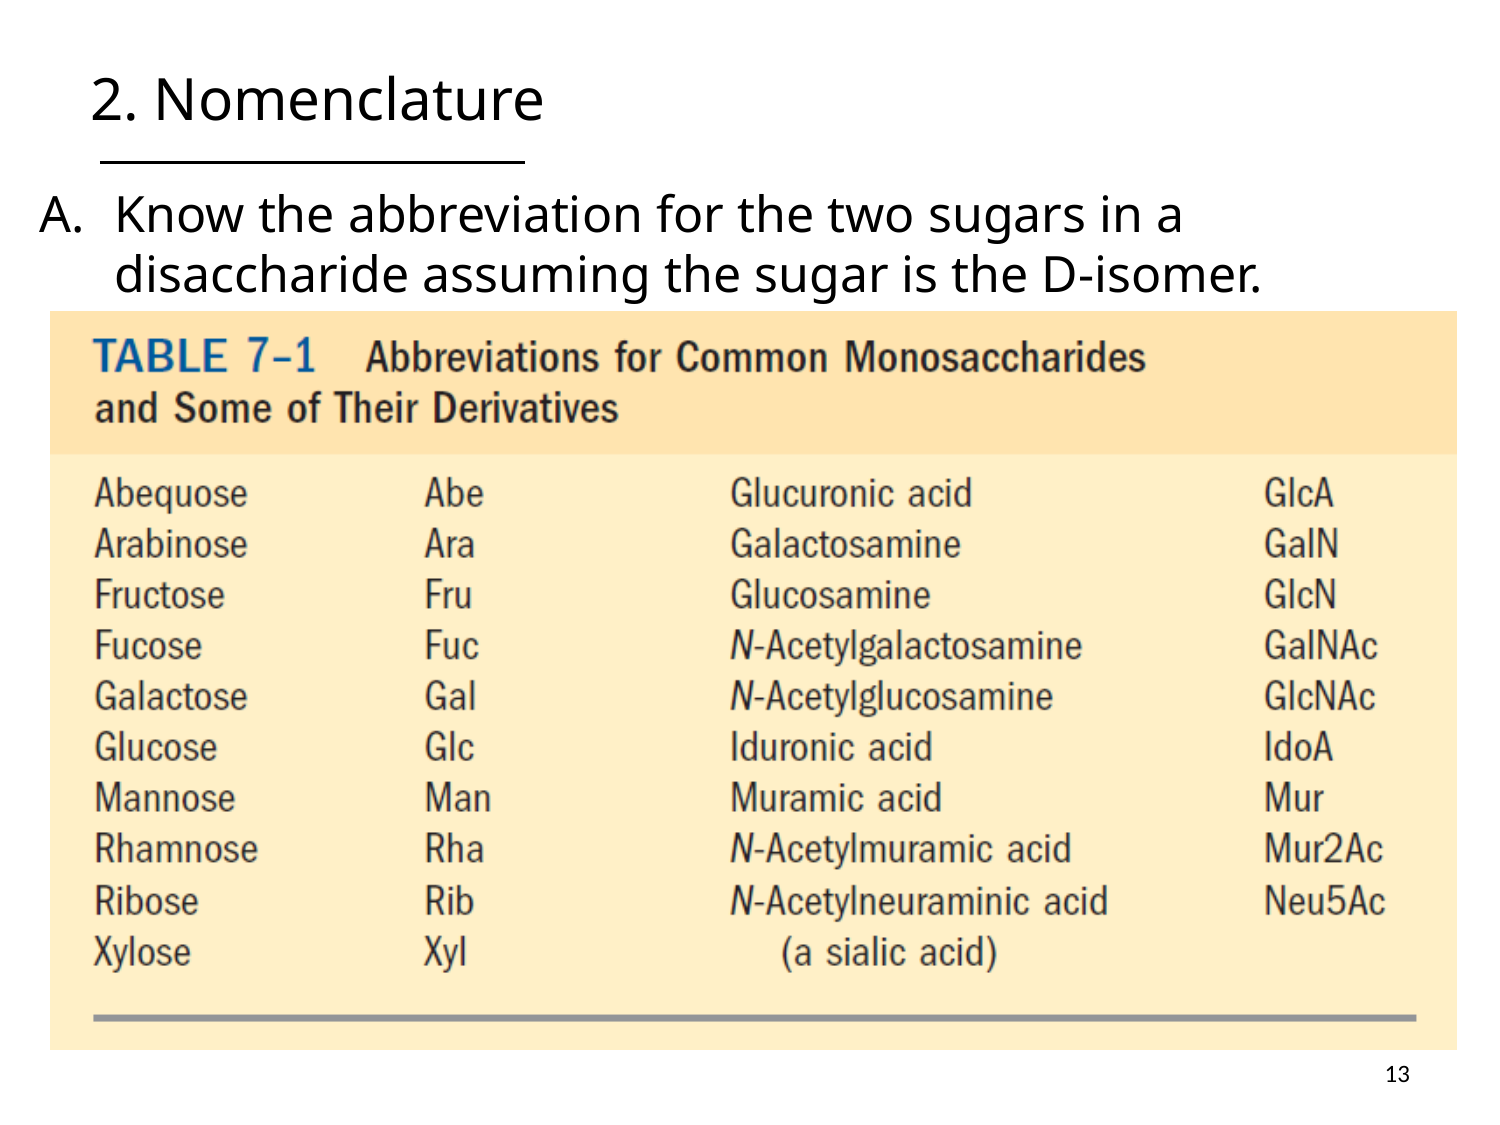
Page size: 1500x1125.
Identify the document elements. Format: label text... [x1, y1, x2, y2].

slide_number 13 [1074, 1059, 1425, 1103]
picture [49, 311, 1458, 1051]
title 2. Nomenclature [75, 45, 1425, 150]
text_box Know the abbreviation for the two sugars in a disaccharide assuming the sugar is the D-isomer. [24, 174, 1450, 310]
